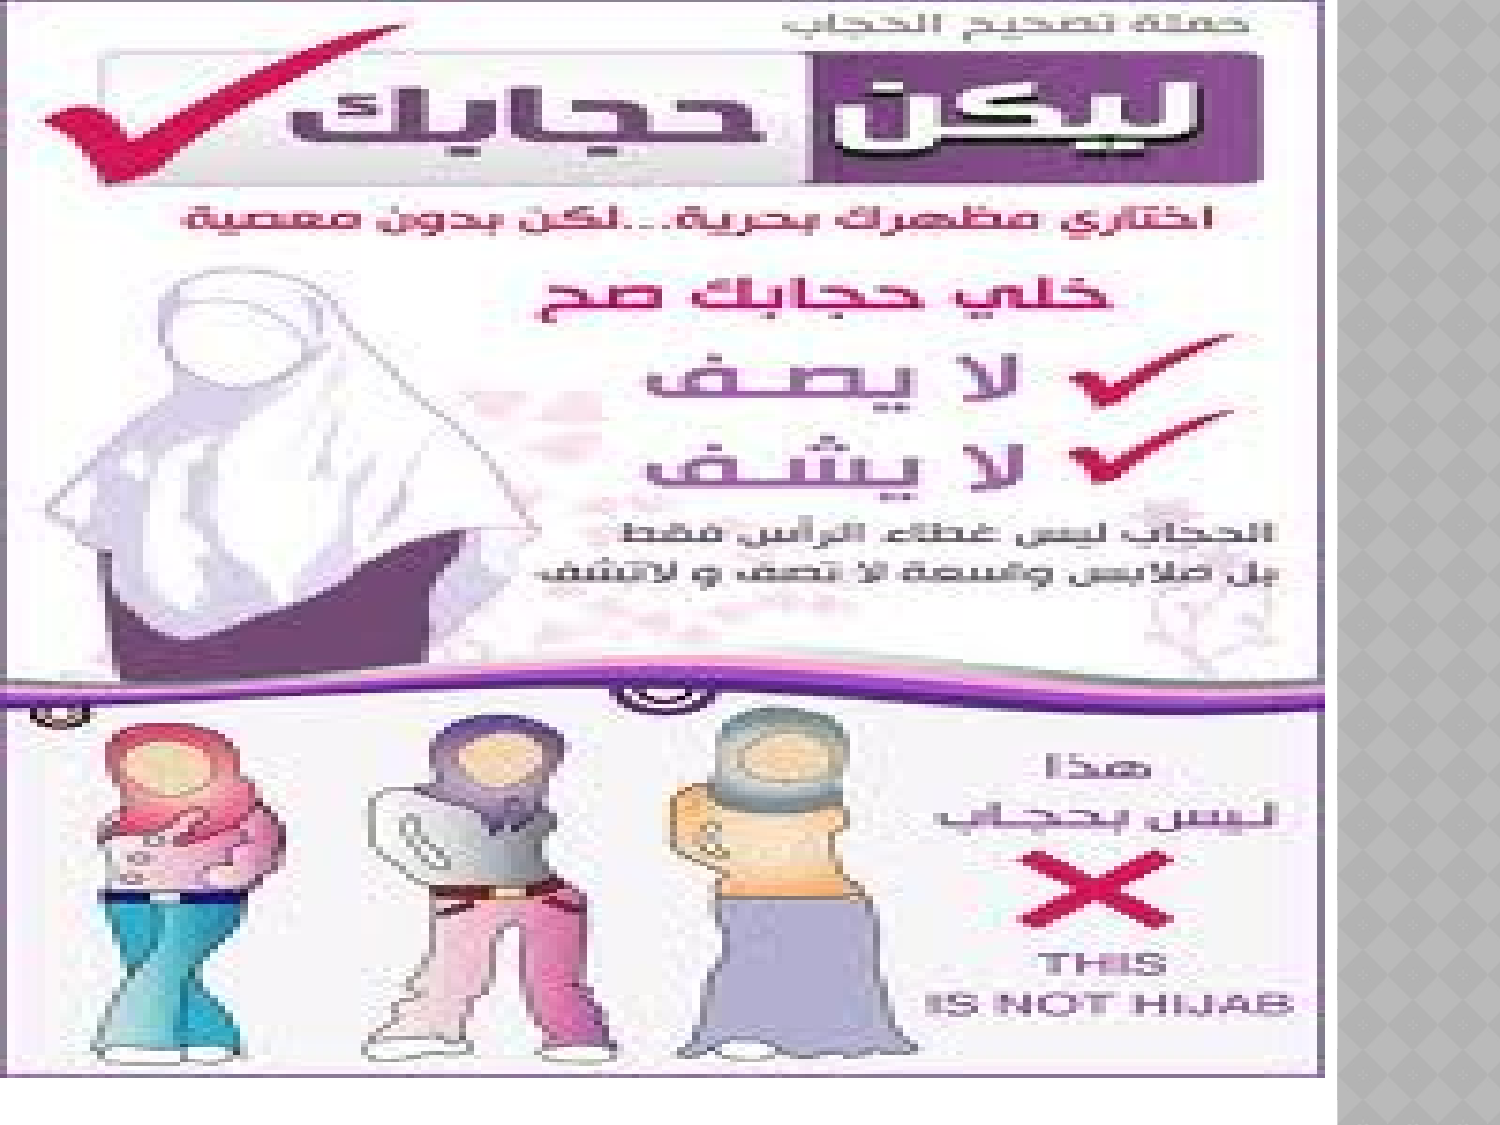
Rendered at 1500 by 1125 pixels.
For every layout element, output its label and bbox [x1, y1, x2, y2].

list [0, 0, 1325, 1079]
